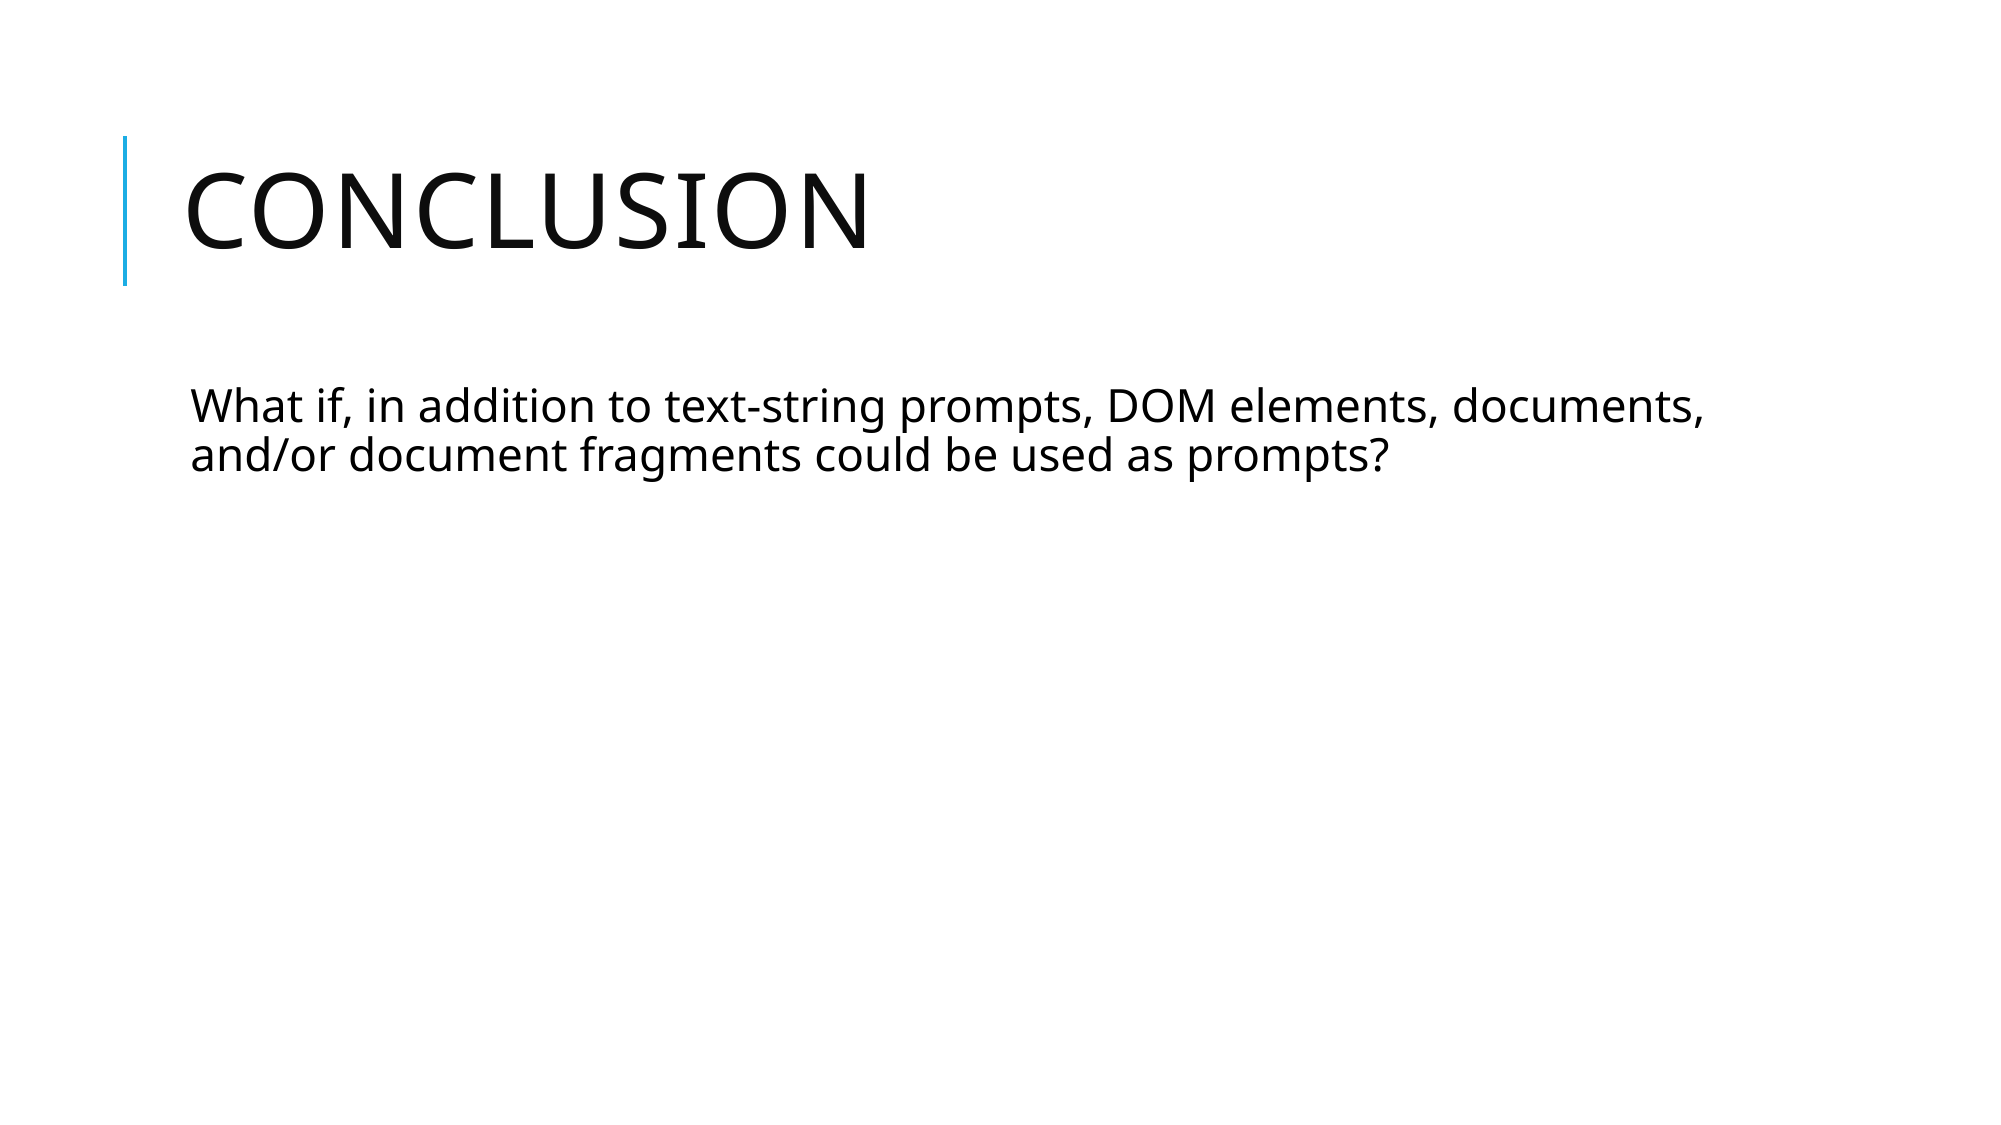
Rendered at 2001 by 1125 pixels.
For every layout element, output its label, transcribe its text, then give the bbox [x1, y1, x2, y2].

title Conclusion [168, 96, 1763, 342]
list What if, in addition to text-string prompts, DOM elements, documents, and/or document fragments could be used as prompts? [168, 375, 1763, 1035]
